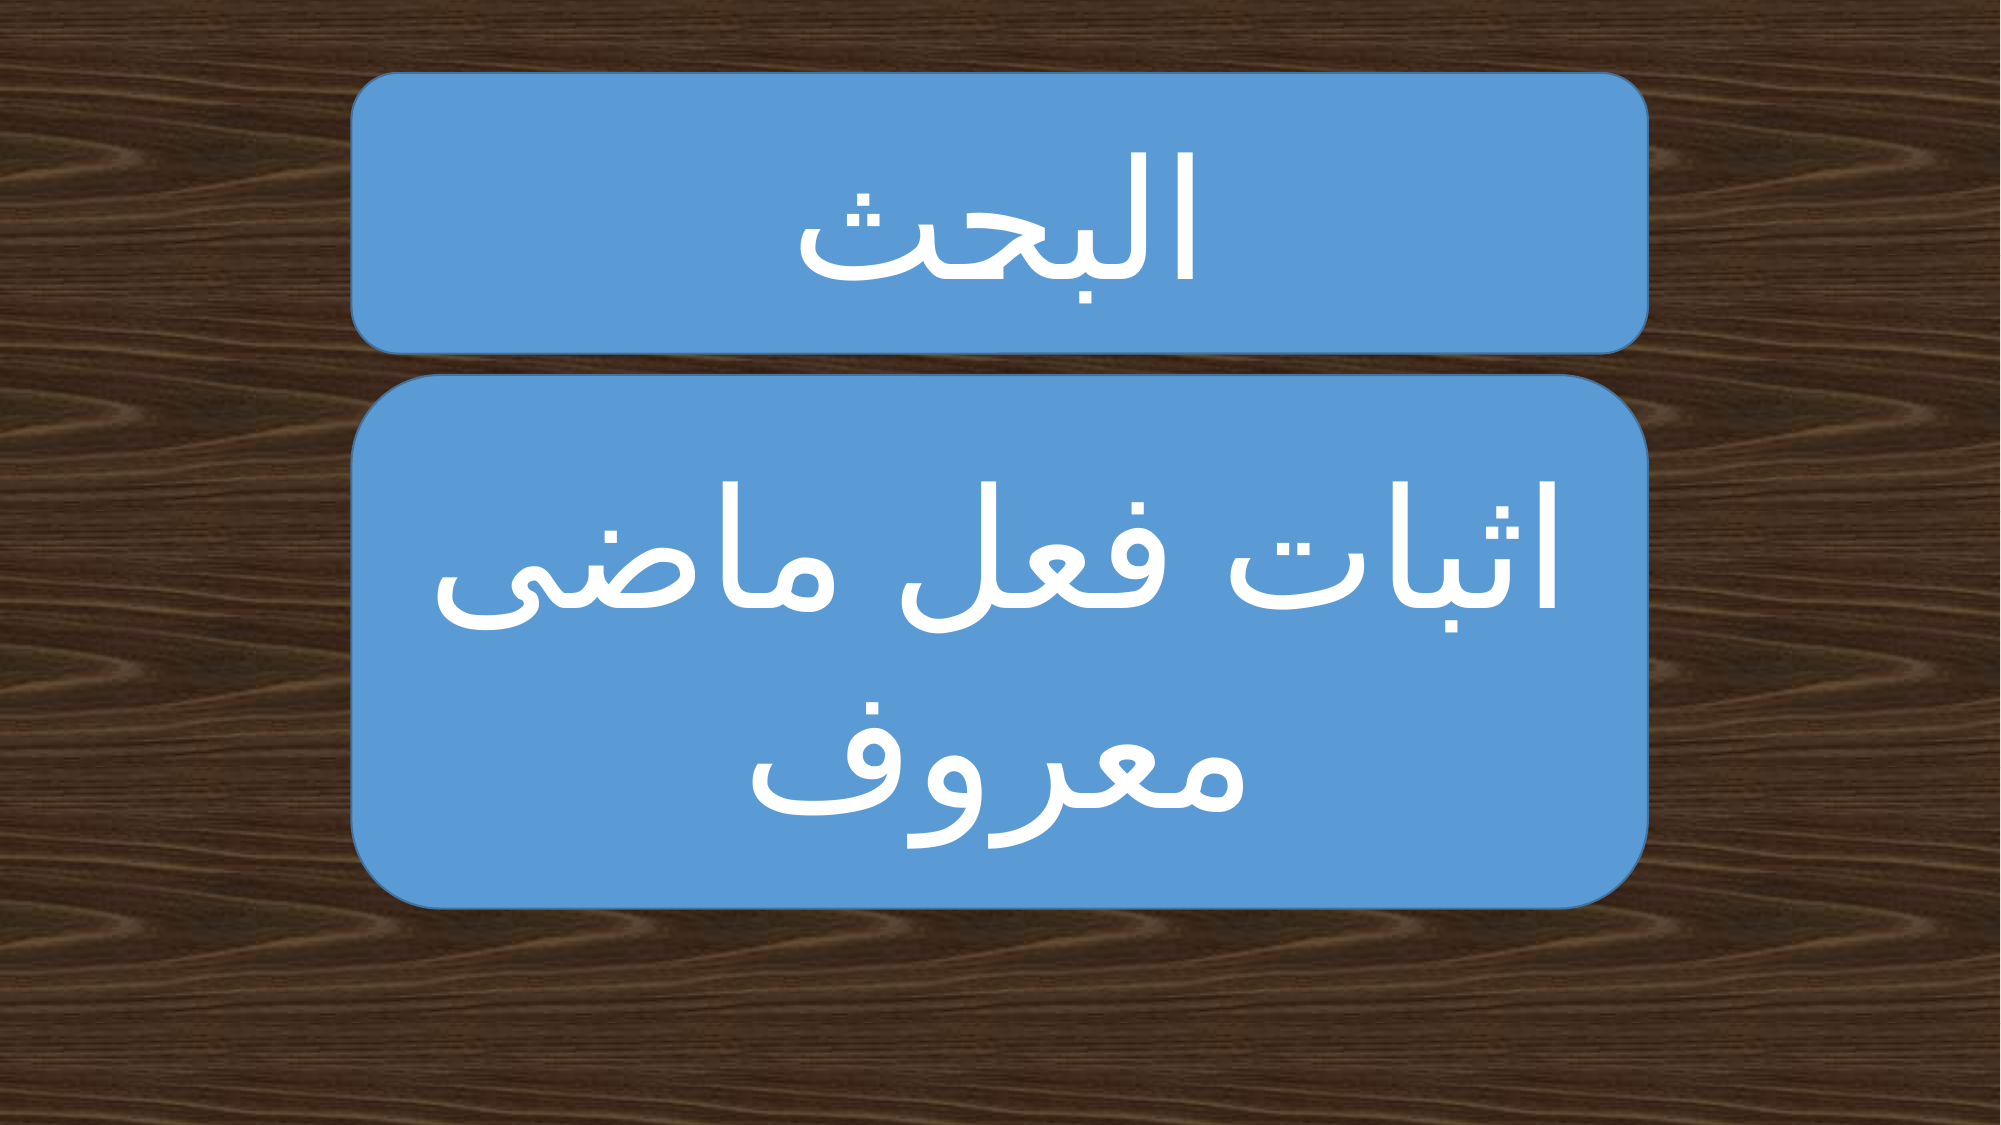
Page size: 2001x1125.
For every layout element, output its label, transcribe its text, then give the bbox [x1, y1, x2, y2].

picture [0, 0, 2001, 1125]
text_box اثبات فعل ماضى معروف [350, 373, 1649, 910]
text_box البحث [350, 71, 1649, 355]
